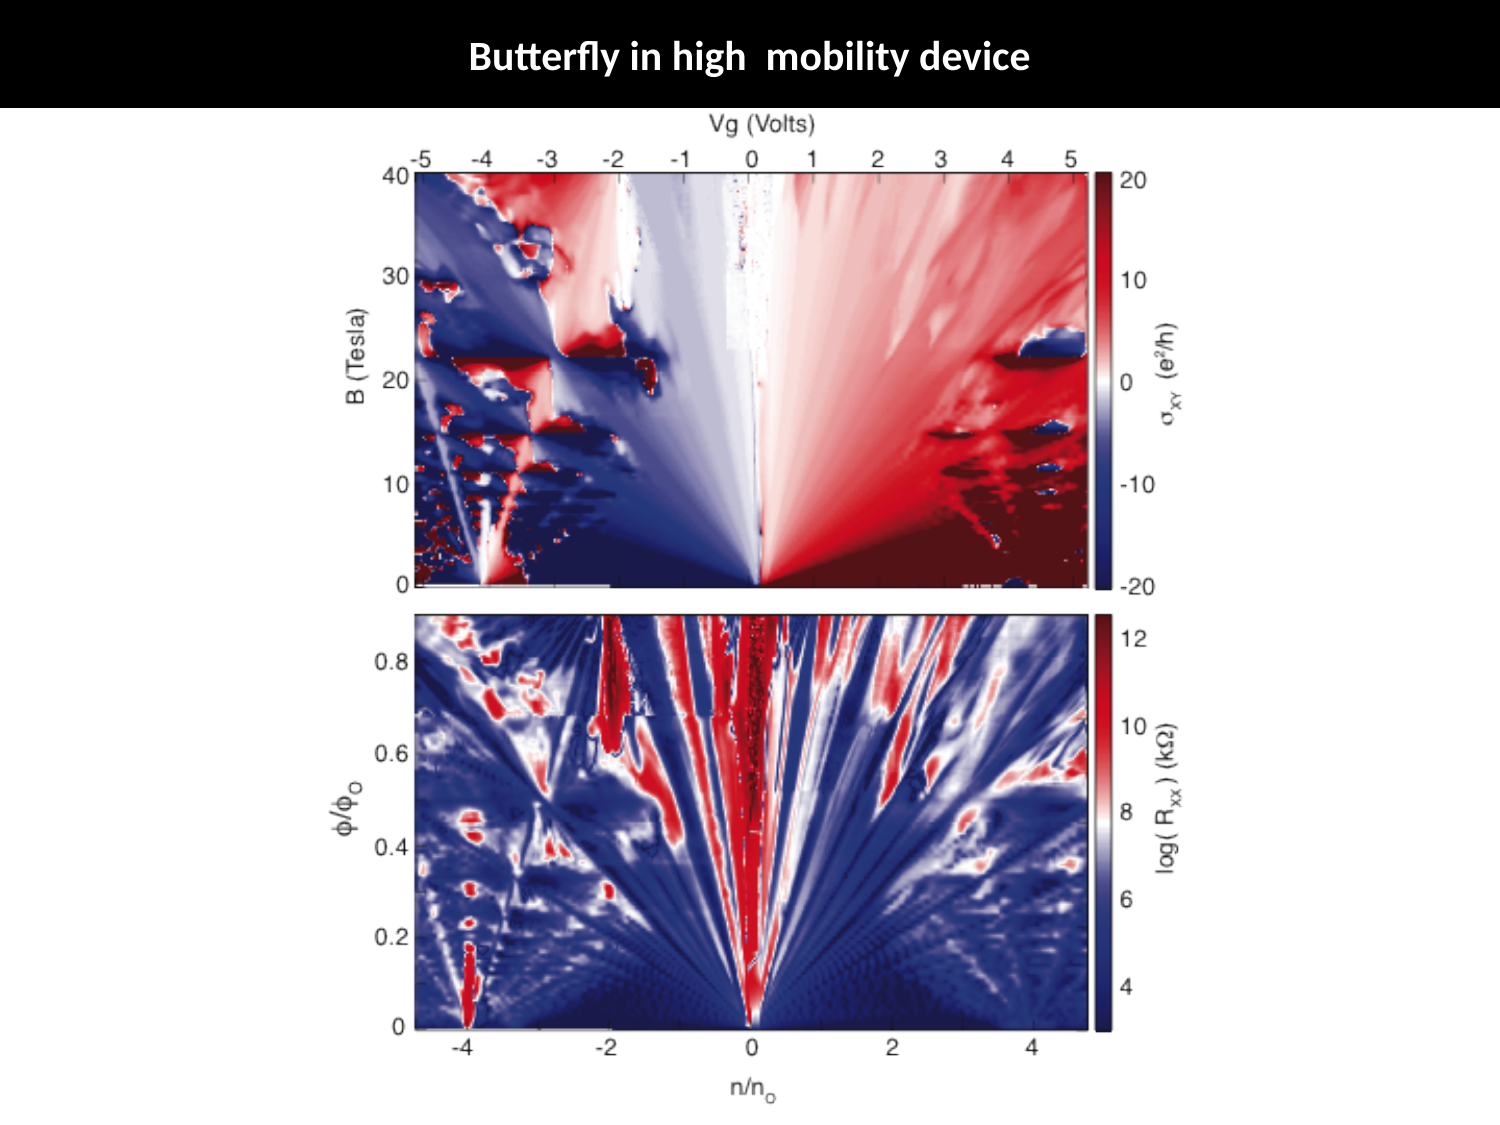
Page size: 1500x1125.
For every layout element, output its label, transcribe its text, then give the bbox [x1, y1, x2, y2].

text_box Butterfly in high mobility device [0, 0, 1500, 108]
picture [301, 95, 1226, 1125]
